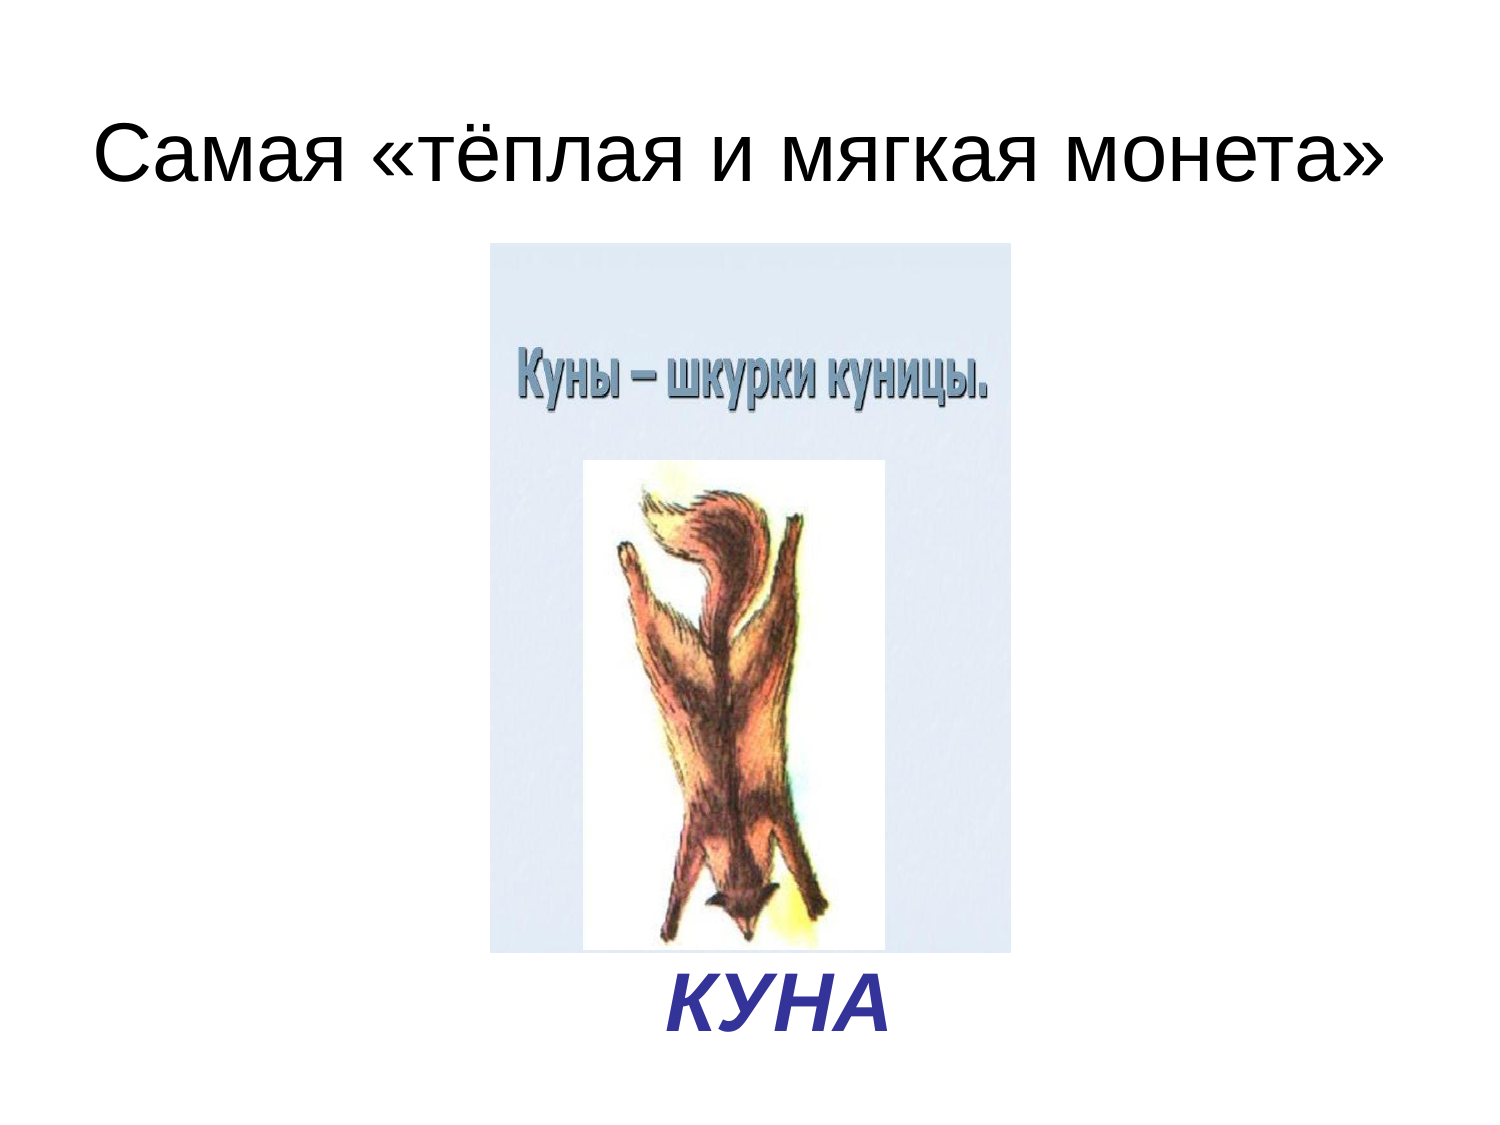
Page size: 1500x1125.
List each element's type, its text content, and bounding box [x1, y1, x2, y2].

title Самая «тёплая и мягкая монета» [64, 54, 1416, 243]
list КУНА [442, 940, 1117, 1064]
picture [490, 243, 1011, 953]
